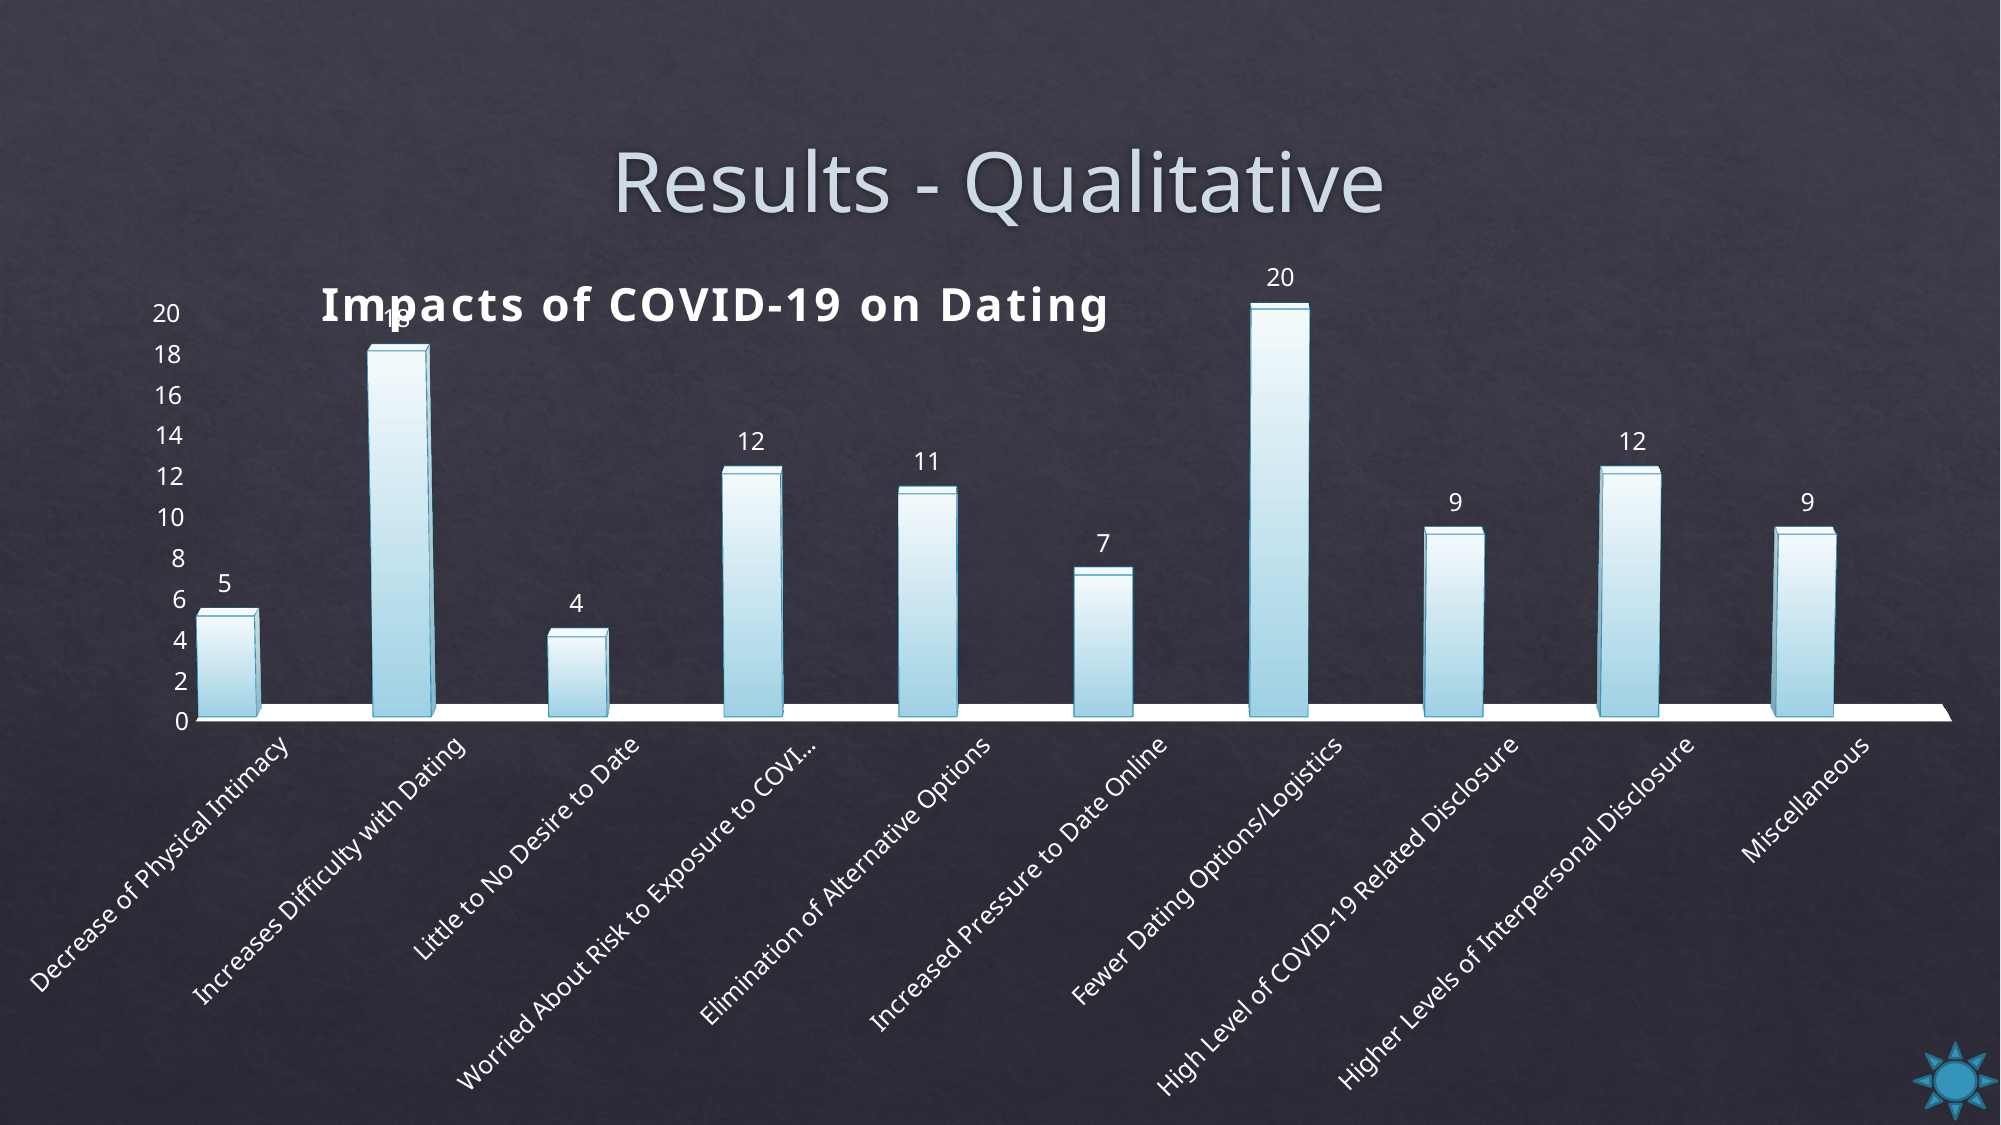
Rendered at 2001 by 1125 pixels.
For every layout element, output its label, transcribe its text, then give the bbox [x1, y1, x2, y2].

title Results - Qualitative [149, 99, 1849, 240]
chart [7, 243, 1993, 1125]
